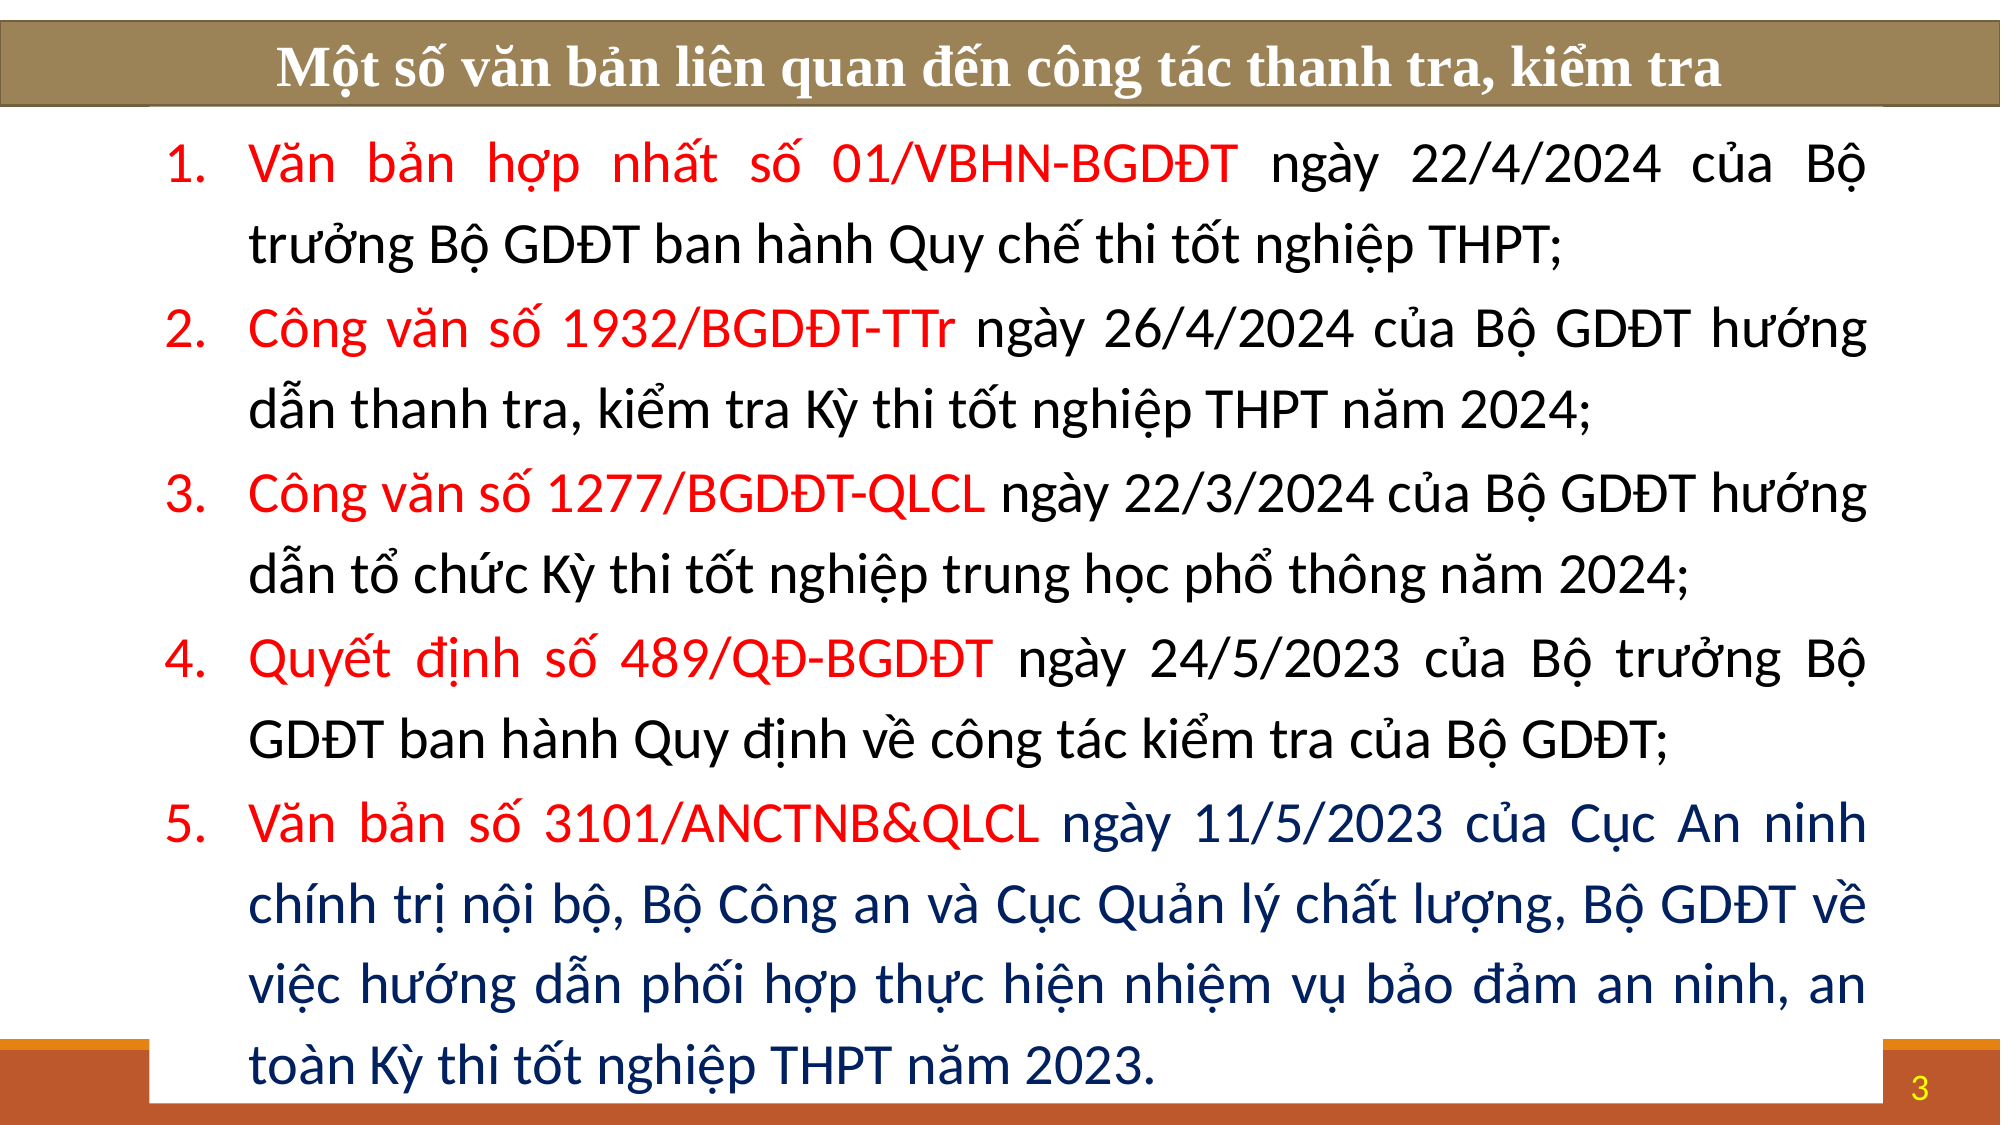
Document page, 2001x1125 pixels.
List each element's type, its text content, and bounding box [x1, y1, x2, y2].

text_box Văn bản hợp nhất số 01/VBHN-BGDĐT ngày 22/4/2024 của Bộ trưởng Bộ GDĐT ban hành Quy chế thi tốt nghiệp THPT; Công văn số 1932/BGDĐT-TTr ngày 26/4/2024 của Bộ GDĐT hướng dẫn thanh tra, kiểm tra Kỳ thi tốt nghiệp THPT năm 2024; Công văn số 1277/BGDĐT-QLCL ngày 22/3/2024 của Bộ GDĐT hướng dẫn tổ chức Kỳ thi tốt nghiệp trung học phổ thông năm 2024; Quyết định số 489/QĐ-BGDĐT ngày 24/5/2023 của Bộ trưởng Bộ GDĐT ban hành Quy định về công tác kiểm tra của Bộ GDĐT; Văn bản số 3101/ANCTNB&QLCL ngày 11/5/2023 của Cục An ninh chính trị nội bộ, Bộ Công an và Cục Quản lý chất lượng, Bộ GDĐT về việc hướng dẫn phối hợp thực hiện nhiệm vụ bảo đảm an ninh, an toàn Kỳ thi tốt nghiệp THPT năm 2023. [148, 105, 1884, 1105]
text_box Một số văn bản liên quan đến công tác thanh tra, kiểm tra [0, 20, 2000, 107]
slide_number 3 [1729, 1055, 1945, 1116]
